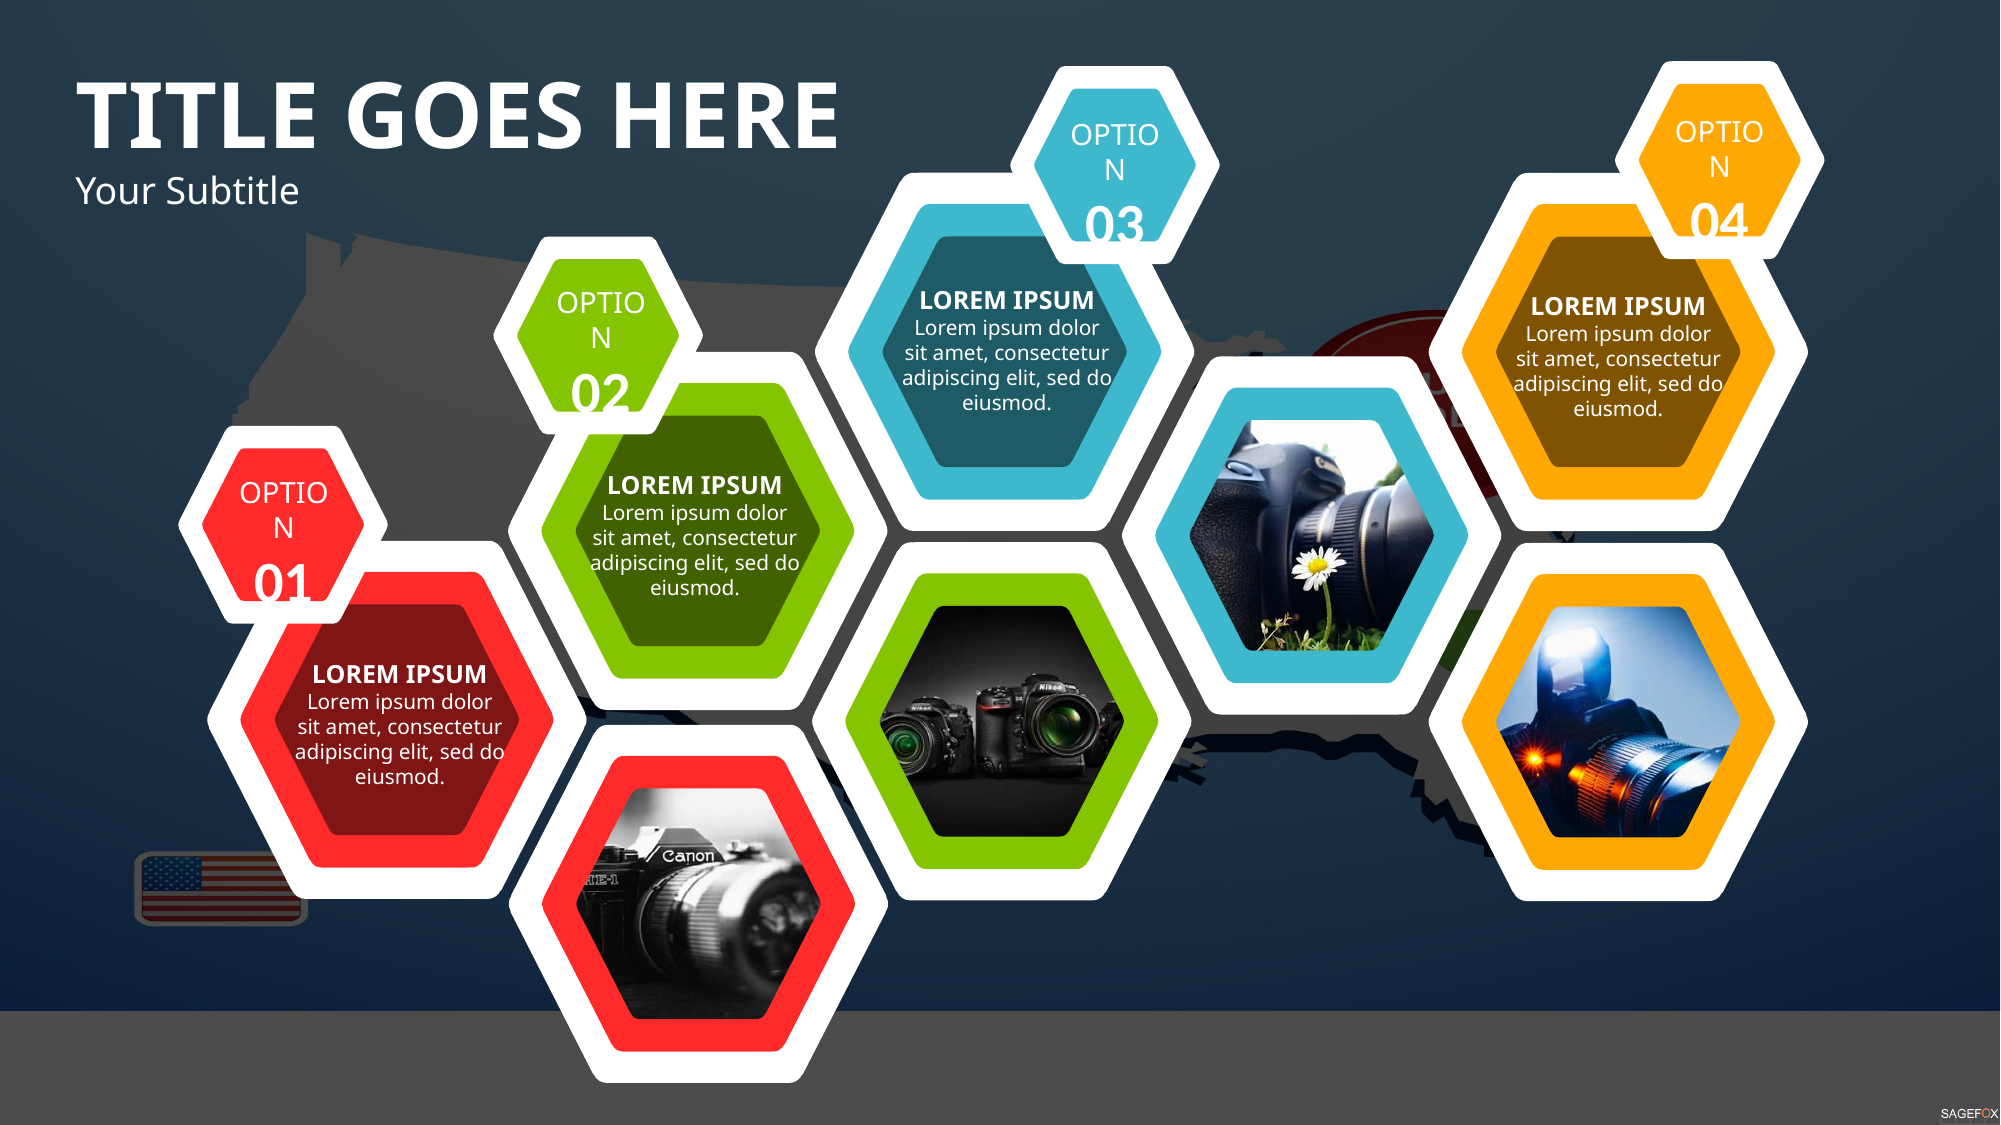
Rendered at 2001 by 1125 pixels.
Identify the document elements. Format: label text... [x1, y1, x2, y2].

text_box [493, 236, 703, 435]
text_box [1428, 542, 1808, 902]
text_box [814, 172, 1195, 531]
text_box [1615, 61, 1825, 260]
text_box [178, 425, 388, 624]
text_box TITLE GOES HERE Your Subtitle [60, 49, 1036, 220]
picture [0, 0, 2001, 1125]
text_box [508, 351, 888, 710]
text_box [1010, 66, 1220, 265]
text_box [508, 724, 889, 1083]
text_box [1428, 172, 1808, 532]
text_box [207, 540, 587, 899]
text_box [1122, 356, 1502, 715]
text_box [812, 542, 1192, 901]
